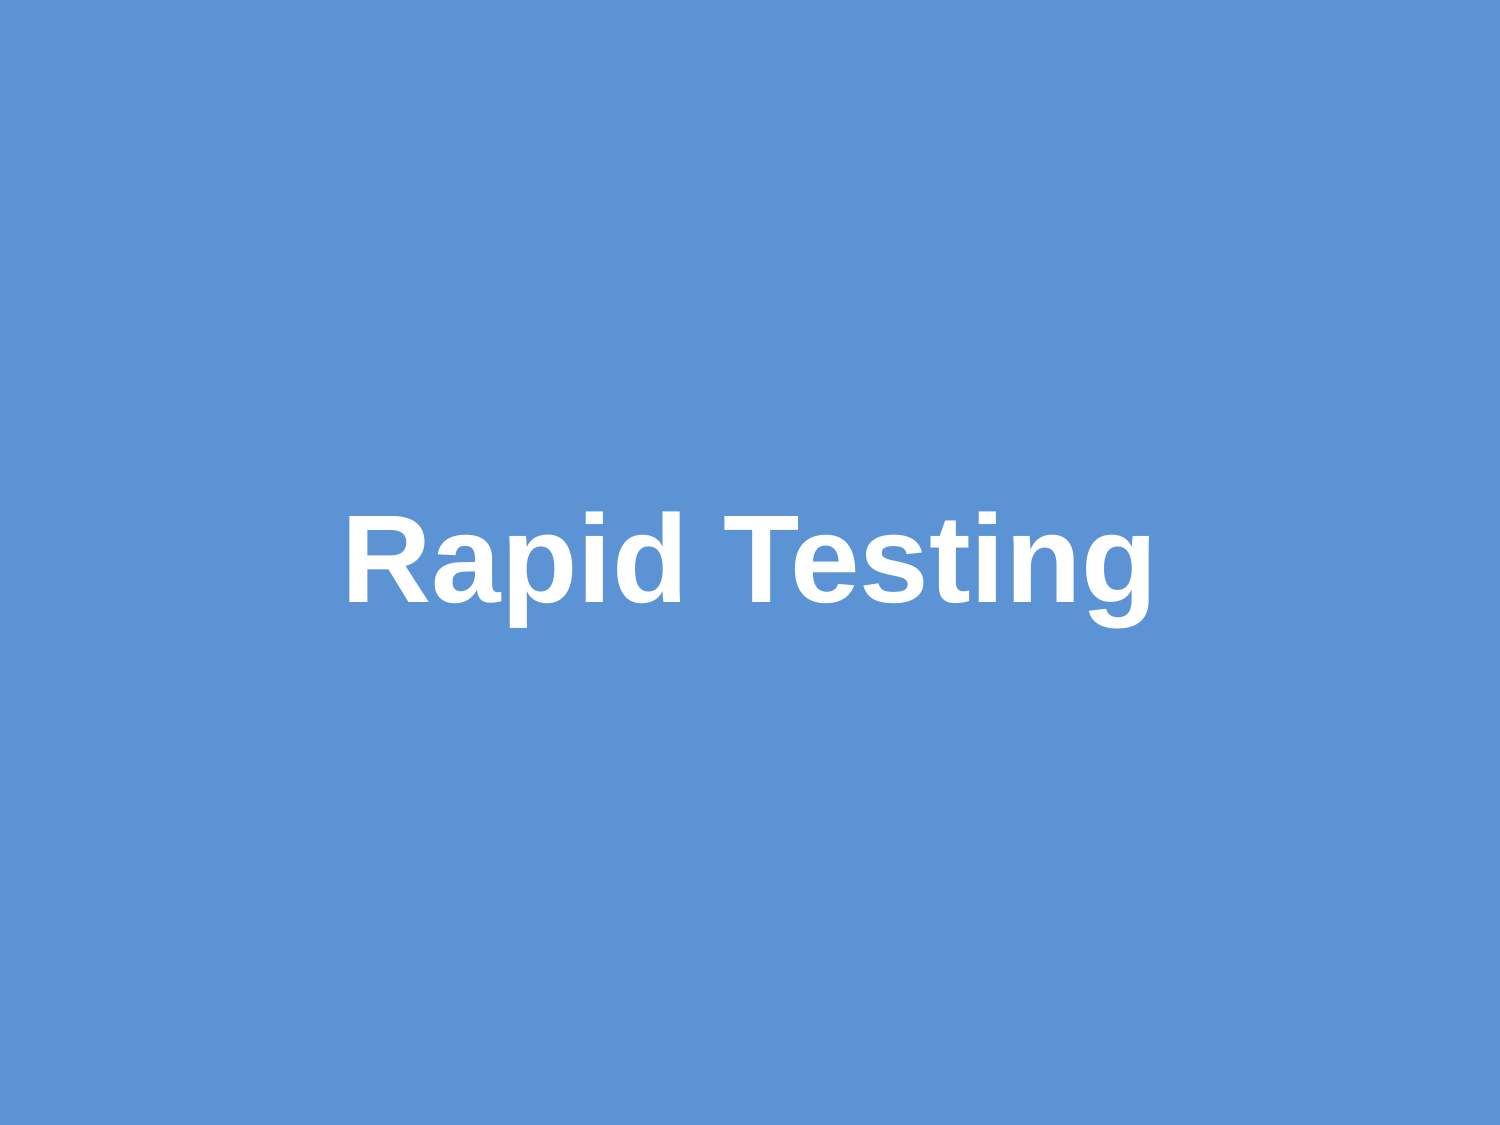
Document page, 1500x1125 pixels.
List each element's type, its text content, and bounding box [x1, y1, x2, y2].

list Rapid Testing [0, 75, 1500, 1050]
